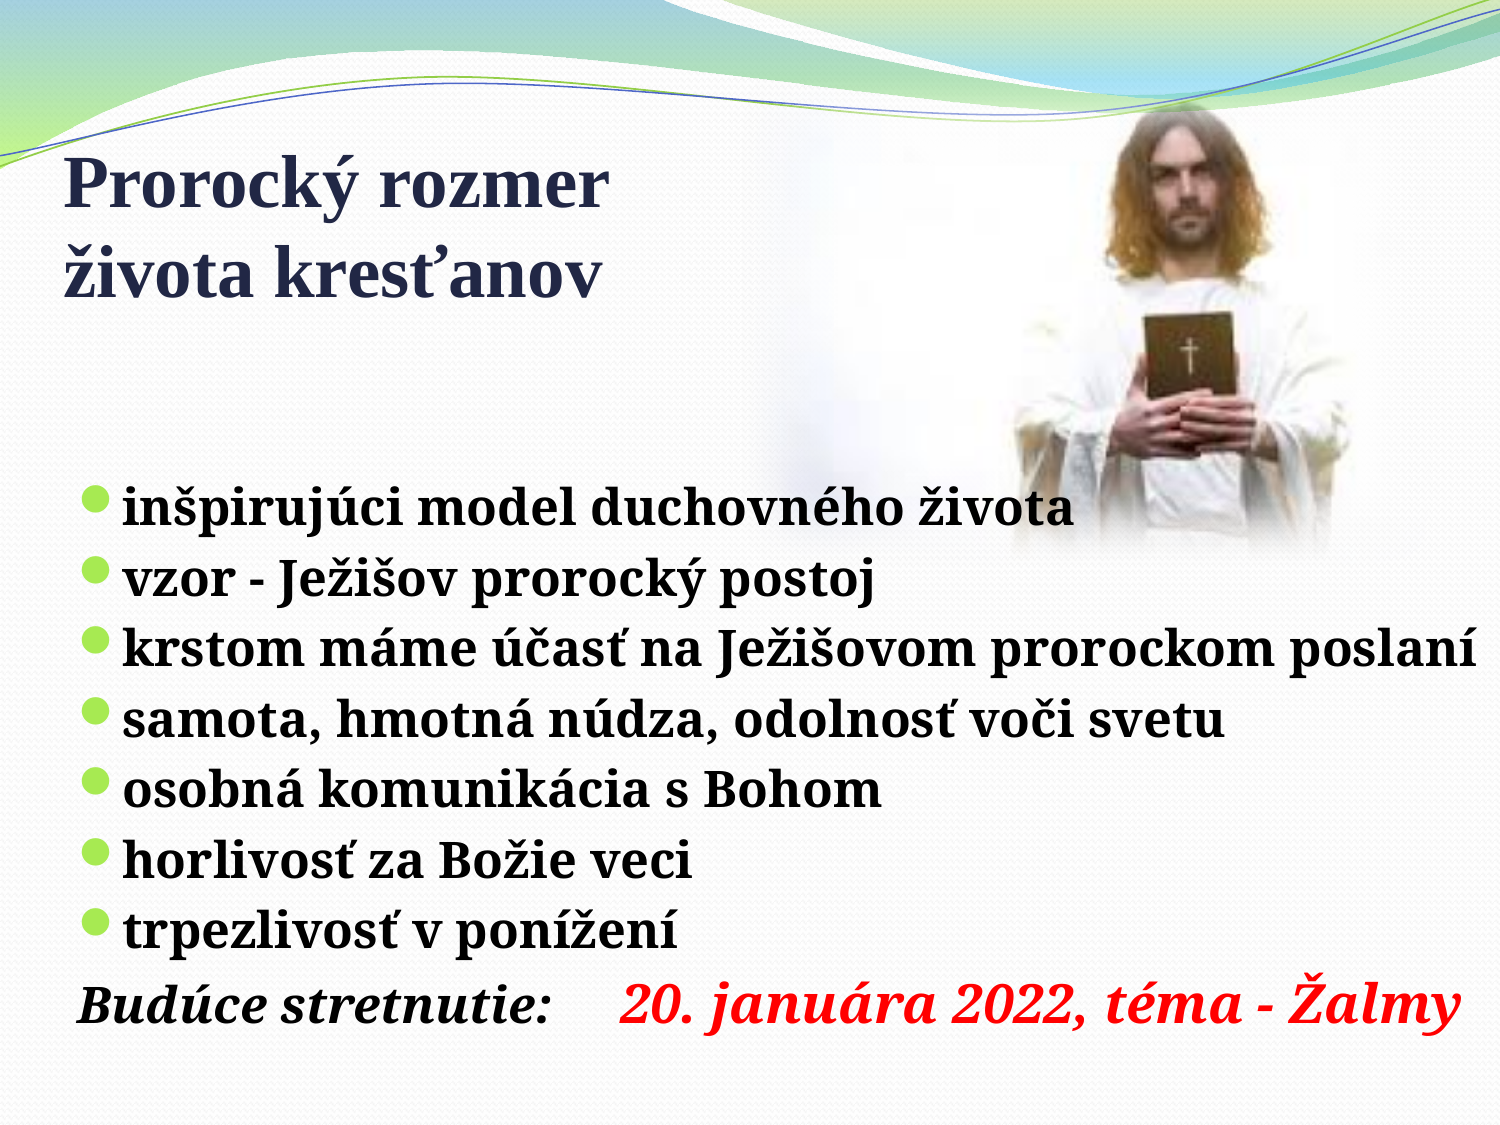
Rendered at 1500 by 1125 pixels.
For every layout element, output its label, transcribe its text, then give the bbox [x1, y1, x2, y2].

list inšpirujúci model duchovného života vzor - Ježišov prorocký postoj krstom máme účasť na Ježišovom prorockom poslaní samota, hmotná núdza, odolnosť voči svetu osobná komunikácia s Bohom horlivosť za Božie veci trpezlivosť v ponížení Budúce stretnutie: 20. januára 2022, téma - Žalmy [63, 468, 1500, 1125]
picture [737, 66, 1432, 567]
title Prorocký rozmer života kresťanov [63, 125, 730, 313]
